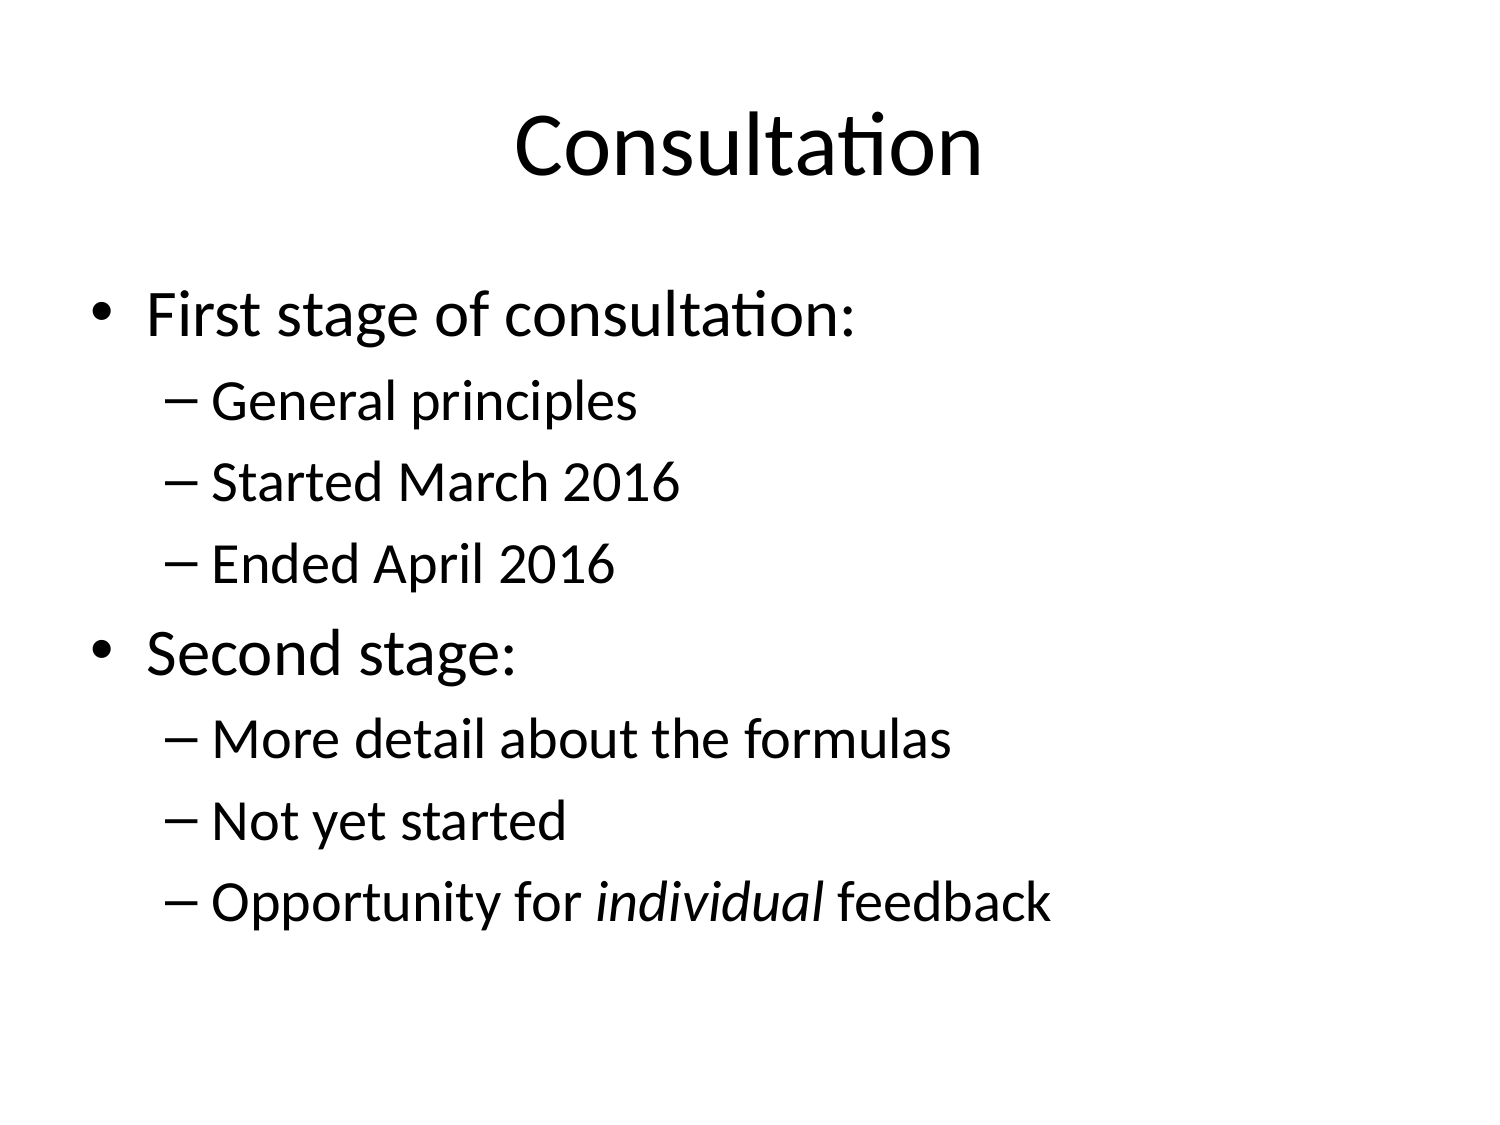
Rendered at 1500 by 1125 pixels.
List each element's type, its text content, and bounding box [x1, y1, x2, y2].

list First stage of consultation: General principles Started March 2016 Ended April 2016 Second stage: More detail about the formulas Not yet started Opportunity for individual feedback [75, 262, 1425, 1005]
title Consultation [75, 45, 1425, 233]
